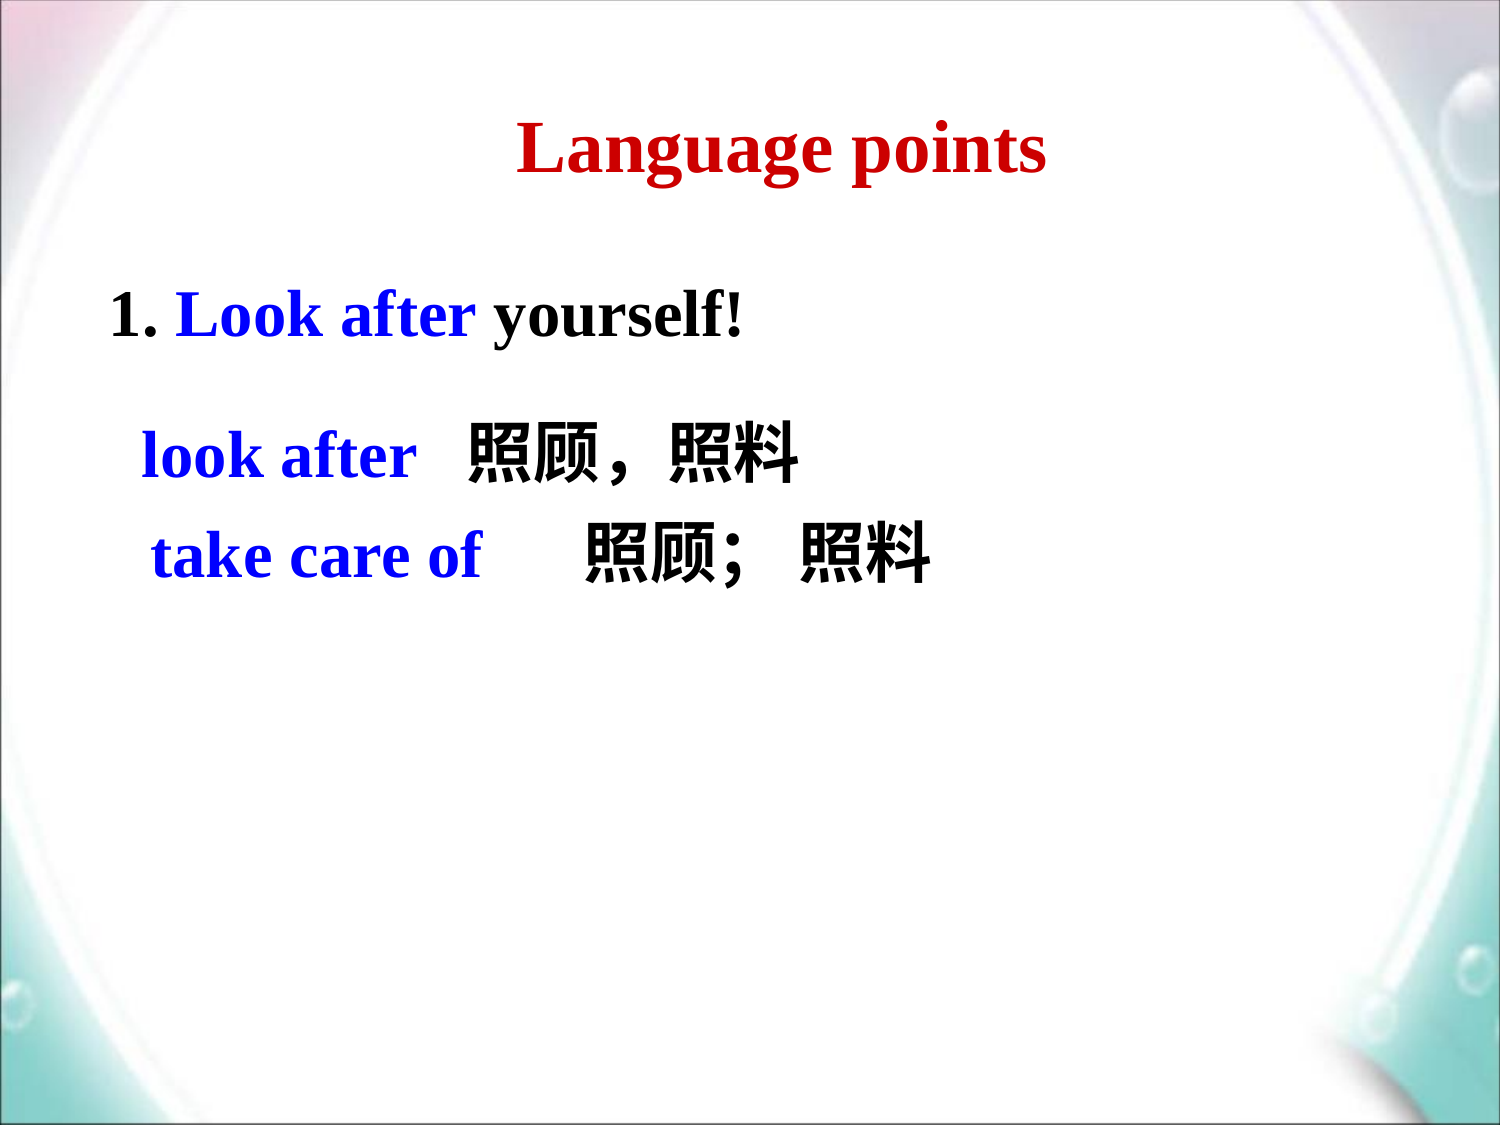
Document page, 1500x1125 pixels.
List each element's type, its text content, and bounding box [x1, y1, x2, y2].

text_box Language points [501, 90, 1064, 195]
picture [0, 0, 1500, 1125]
text_box take care of 照顾； 照料 [135, 503, 1244, 598]
text_box 1. Look after yourself! look after 照顾，照料 [93, 234, 1382, 499]
